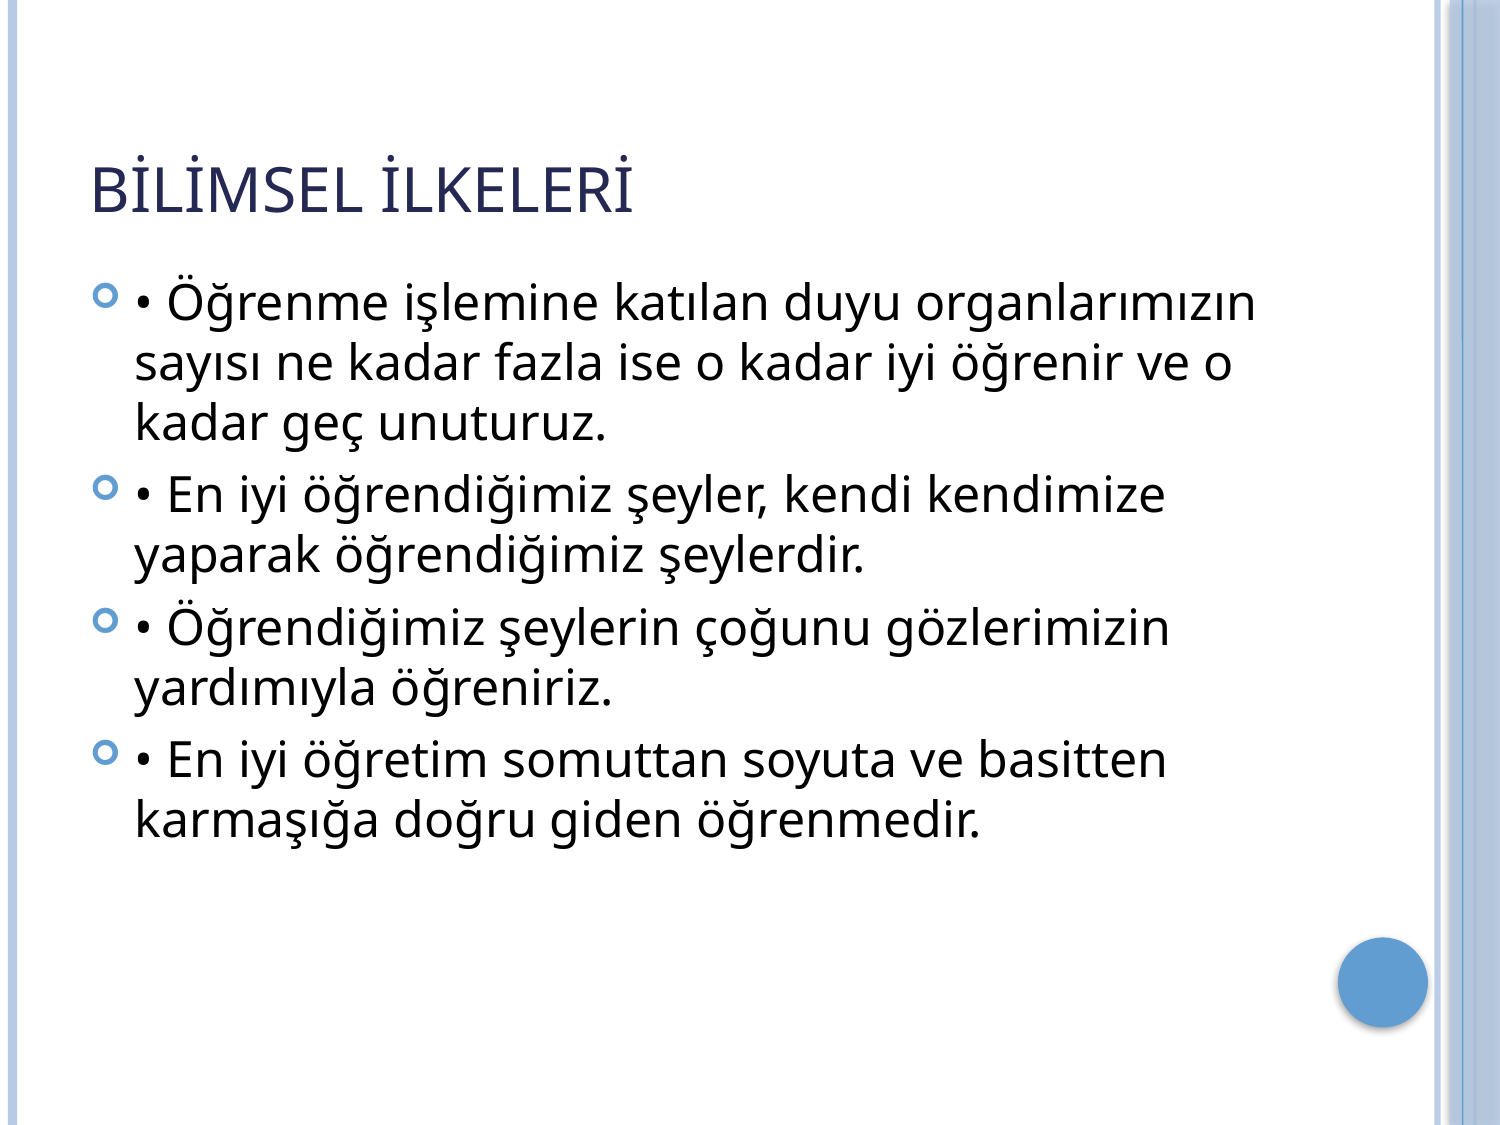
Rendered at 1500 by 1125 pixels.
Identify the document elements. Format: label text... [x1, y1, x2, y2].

list • Öğrenme işlemine katılan duyu organlarımızın sayısı ne kadar fazla ise o kadar iyi öğrenir ve o kadar geç unuturuz. • En iyi öğrendiğimiz şeyler, kendi kendimize yaparak öğrendiğimiz şeylerdir. • Öğrendiğimiz şeylerin çoğunu gözlerimizin yardımıyla öğreniriz. • En iyi öğretim somuttan soyuta ve basitten karmaşığa doğru giden öğrenmedir. [75, 262, 1300, 1062]
title Bilimsel ilkeleri [75, 45, 1300, 233]
